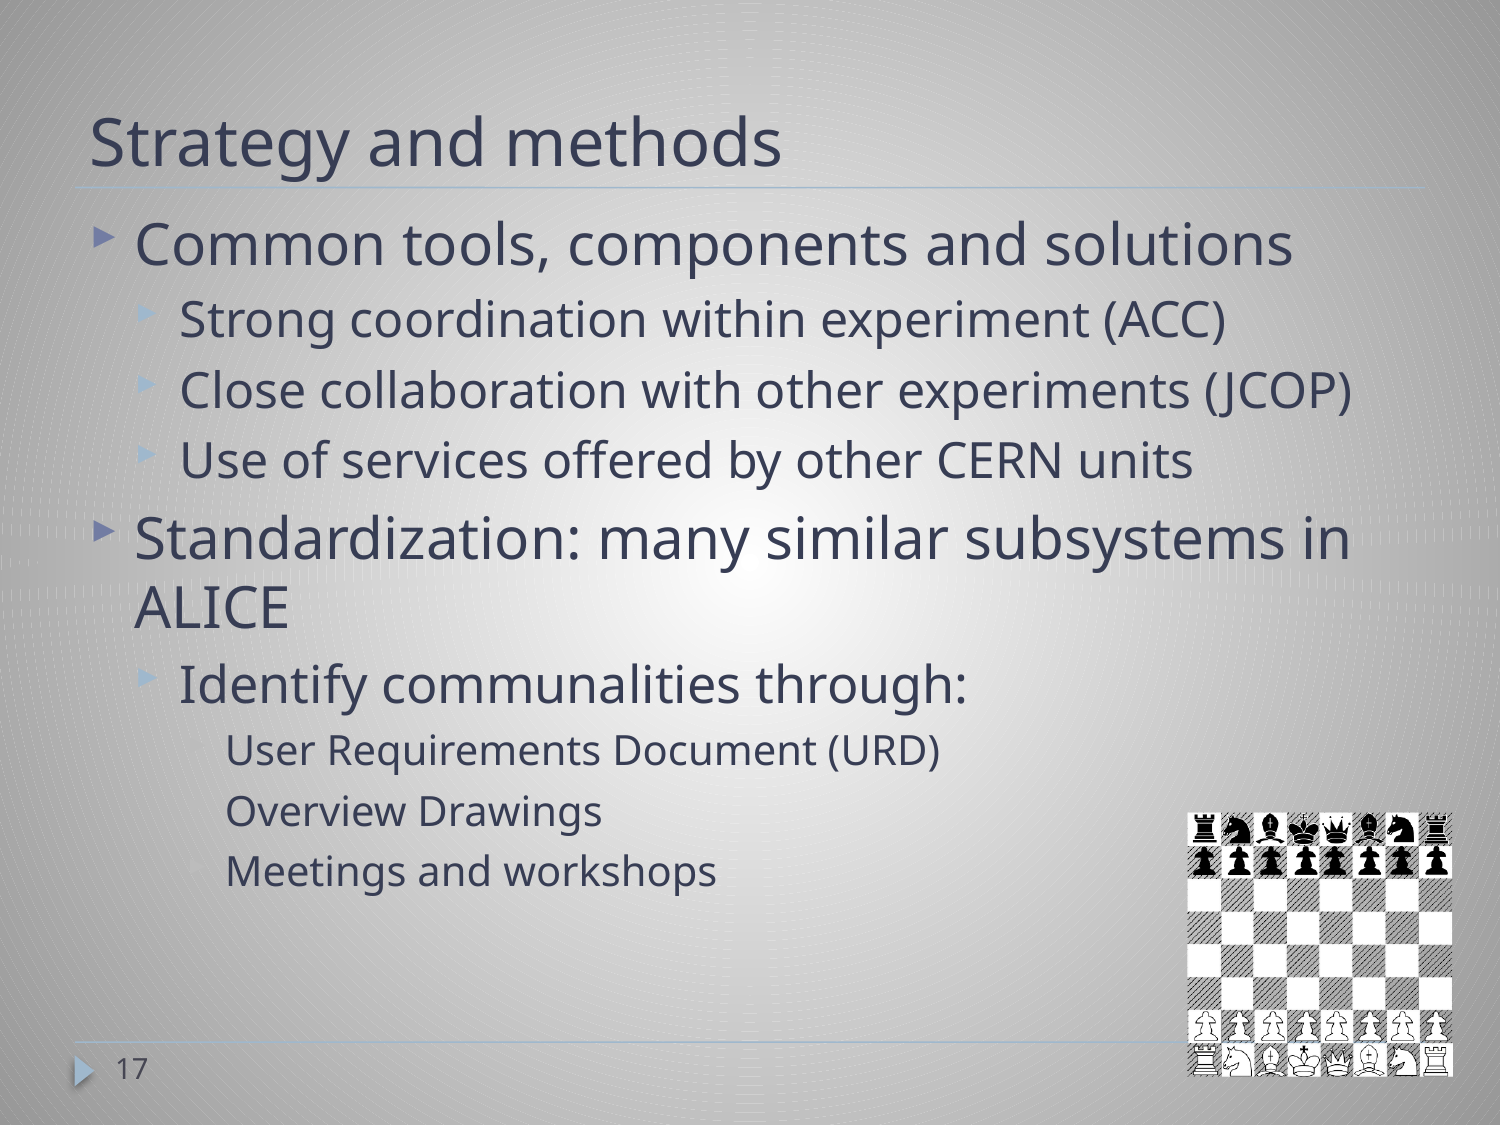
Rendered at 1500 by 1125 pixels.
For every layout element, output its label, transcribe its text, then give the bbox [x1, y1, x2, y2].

list Common tools, components and solutions Strong coordination within experiment (ACC) Close collaboration with other experiments (JCOP) Use of services offered by other CERN units Standardization: many similar subsystems in ALICE Identify communalities through: User Requirements Document (URD) Overview Drawings Meetings and workshops [75, 200, 1425, 1010]
title Strategy and methods [75, 24, 1425, 188]
slide_number 17 [100, 1042, 426, 1103]
picture [1187, 812, 1453, 1077]
